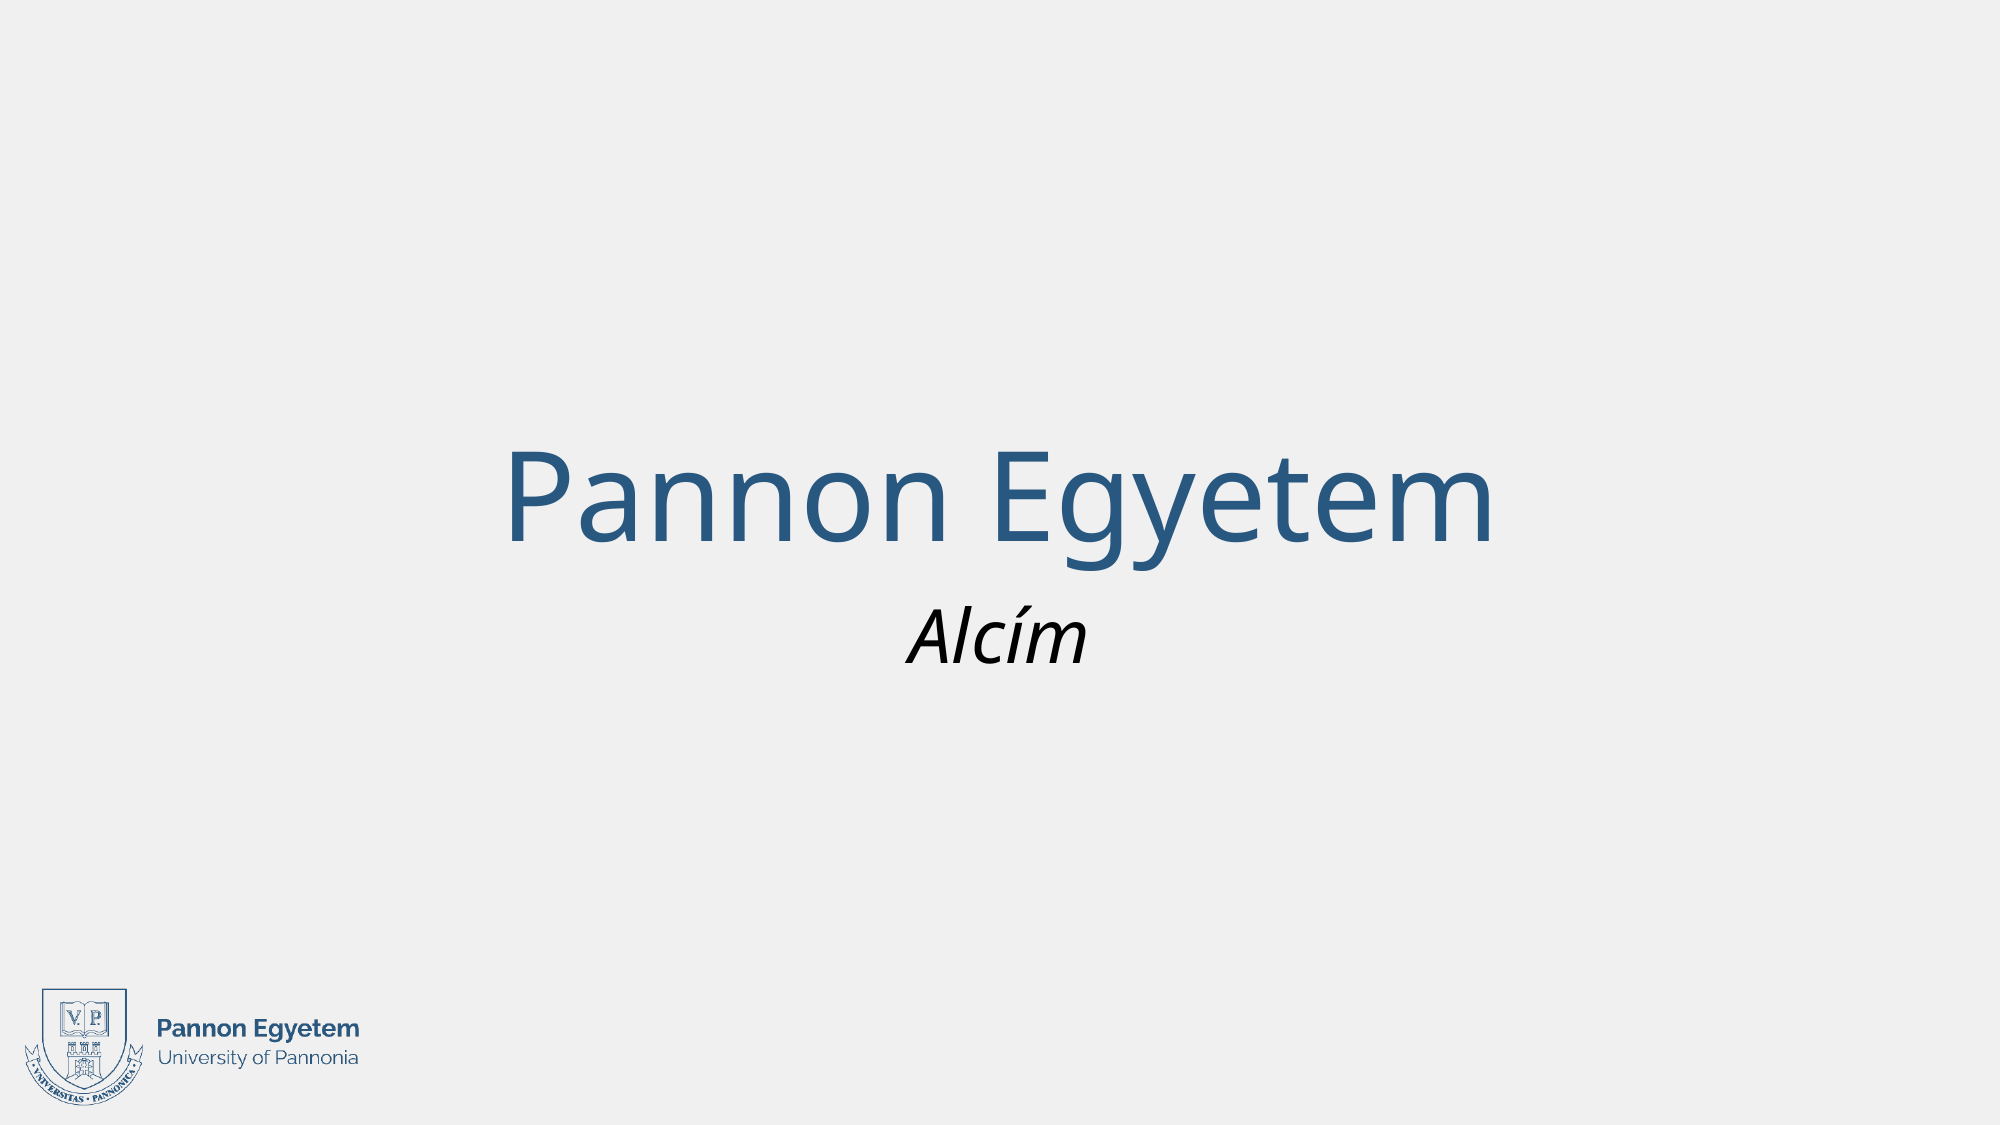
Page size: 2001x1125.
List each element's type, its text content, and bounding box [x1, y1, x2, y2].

subtitle Alcím [249, 590, 1750, 863]
picture [13, 964, 381, 1121]
title Pannon Egyetem [249, 184, 1750, 576]
